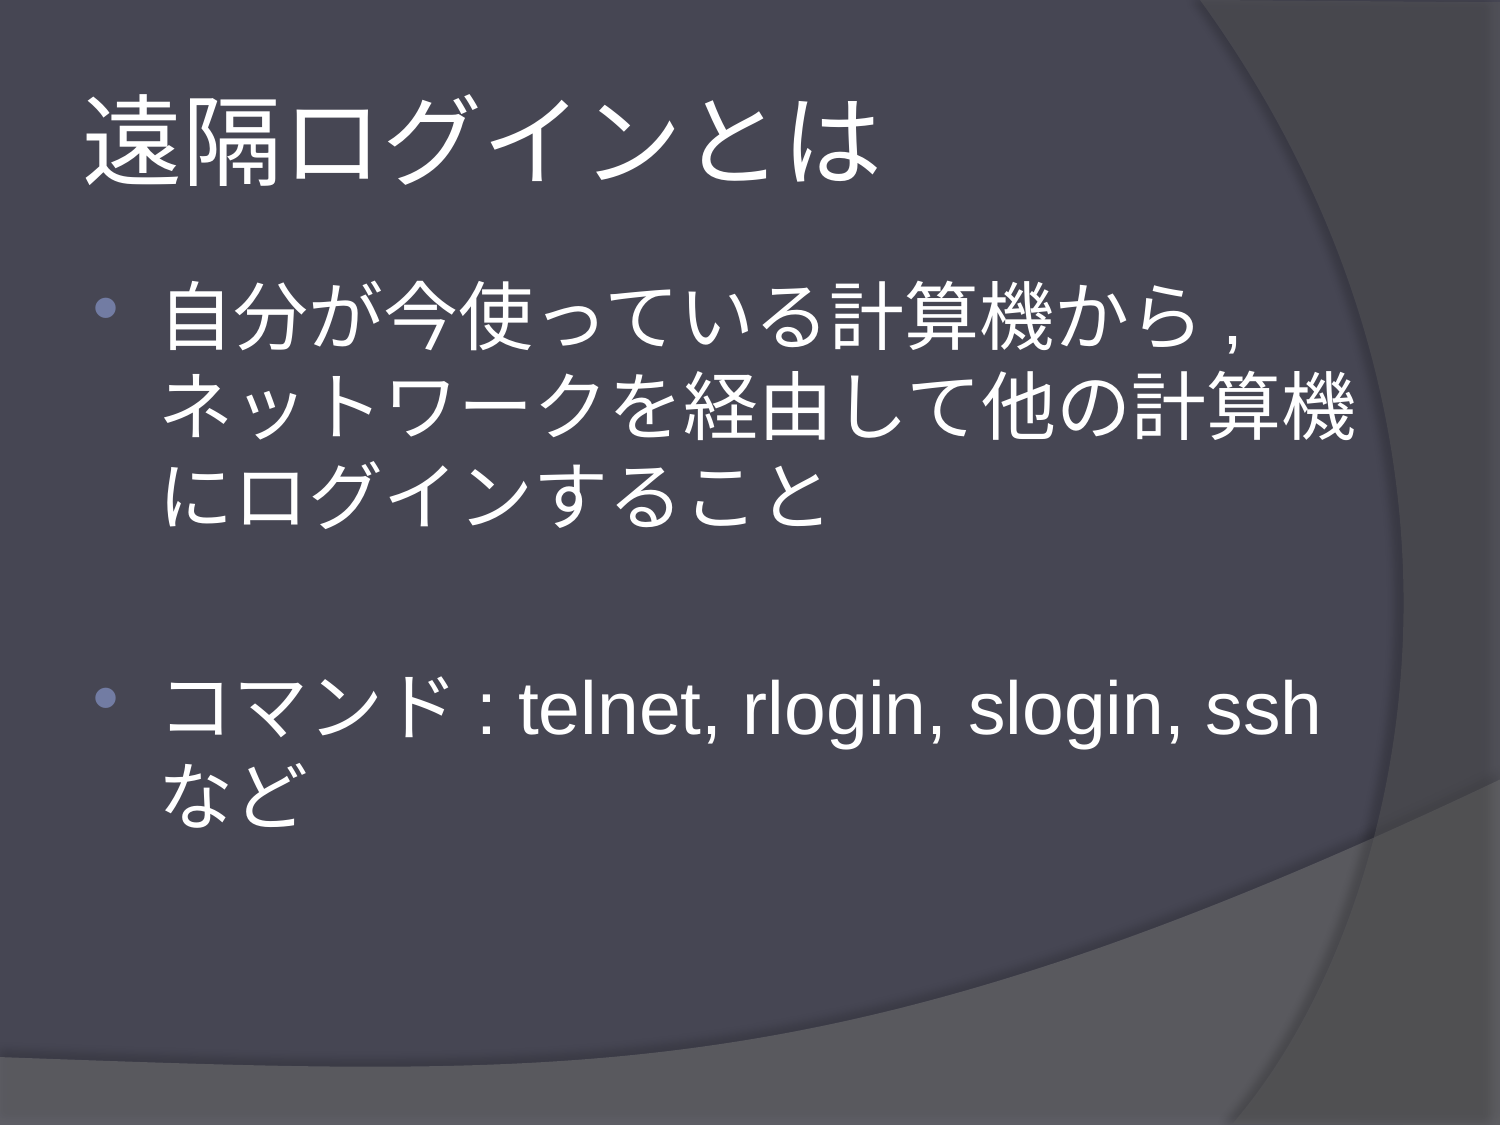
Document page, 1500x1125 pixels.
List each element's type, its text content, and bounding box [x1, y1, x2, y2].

list 自分が今使っている計算機から,ネットワークを経由して他の計算機にログインすること コマンド: telnet, rlogin, slogin, ssh など [75, 262, 1418, 1005]
title 遠隔ログインとは [75, 45, 1300, 233]
